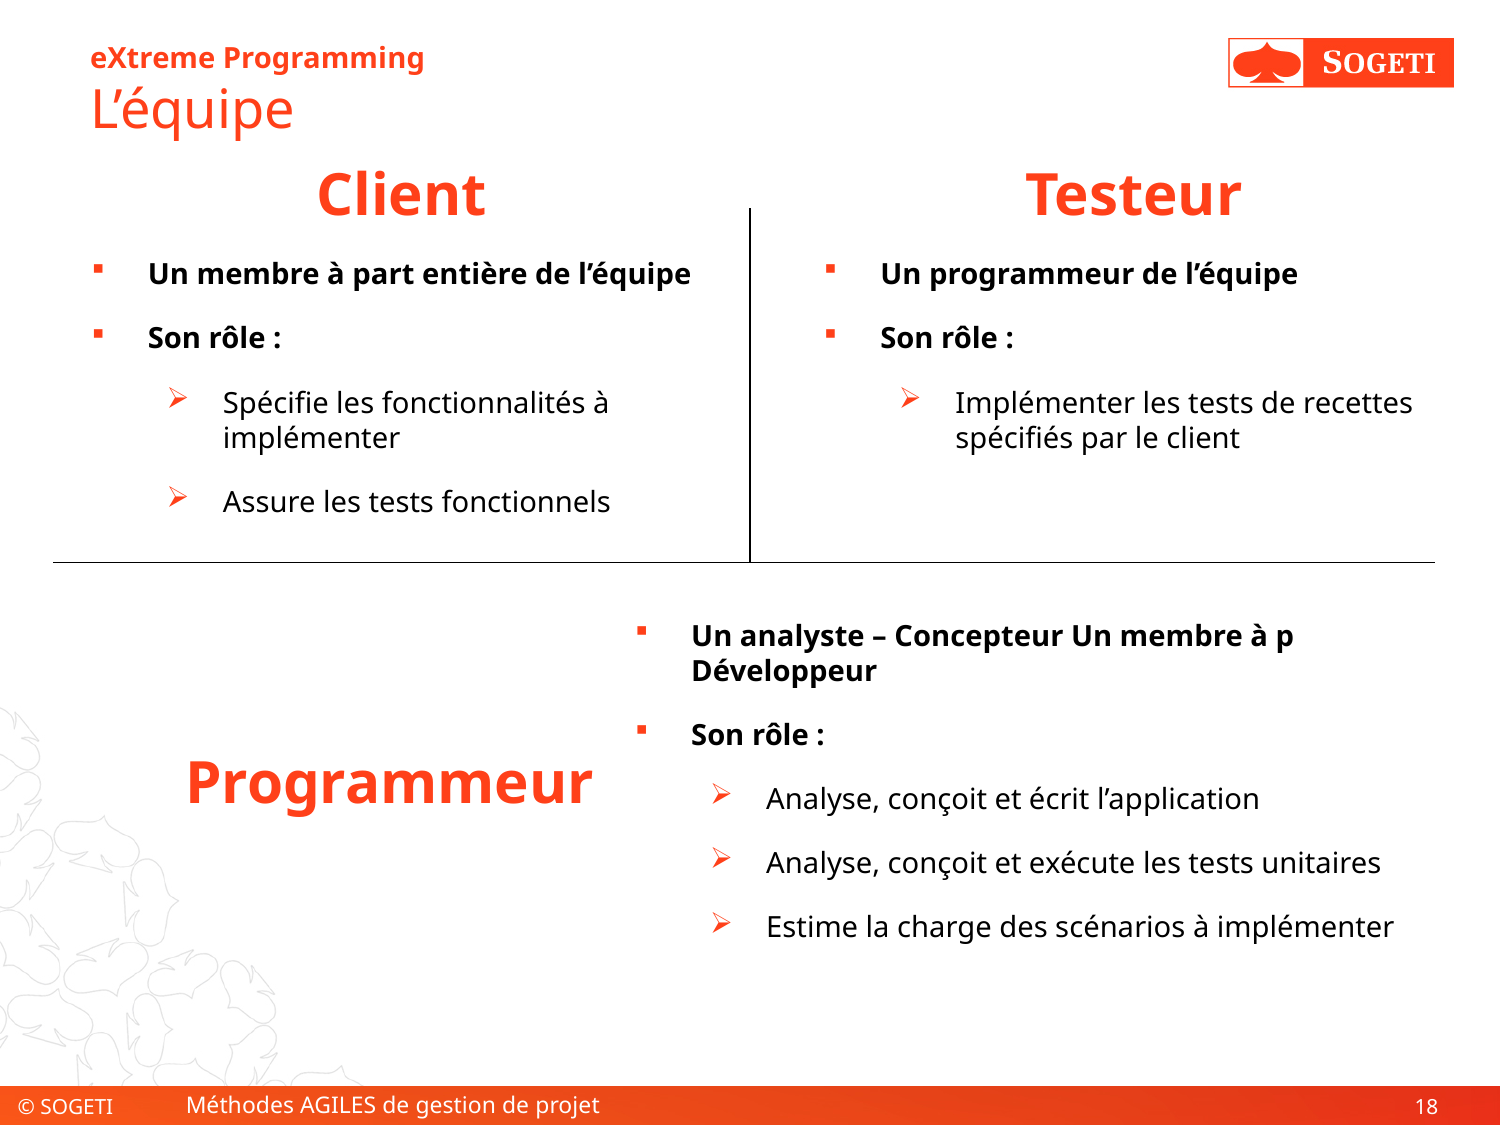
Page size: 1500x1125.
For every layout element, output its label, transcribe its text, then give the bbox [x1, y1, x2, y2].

text_box Programmeur [64, 609, 620, 1000]
text_box Testeur Un programmeur de l’équipe Son rôle : Implémenter les tests de recettes spécifiés par le client [809, 149, 1459, 539]
text_box Un analyste – Concepteur Un membre à p Développeur Son rôle : Analyse, conçoit et écrit l’application Analyse, conçoit et exécute les tests unitaires Estime la charge des scénarios à implémenter [620, 609, 1436, 1000]
picture [1222, 30, 1459, 94]
picture [0, 574, 1500, 1125]
title eXtreme Programming L’équipe [75, 31, 1149, 173]
text_box Client Un membre à part entière de l’équipe Son rôle : Spécifie les fonctionnalités à implémenter Assure les tests fonctionnels [76, 149, 727, 539]
